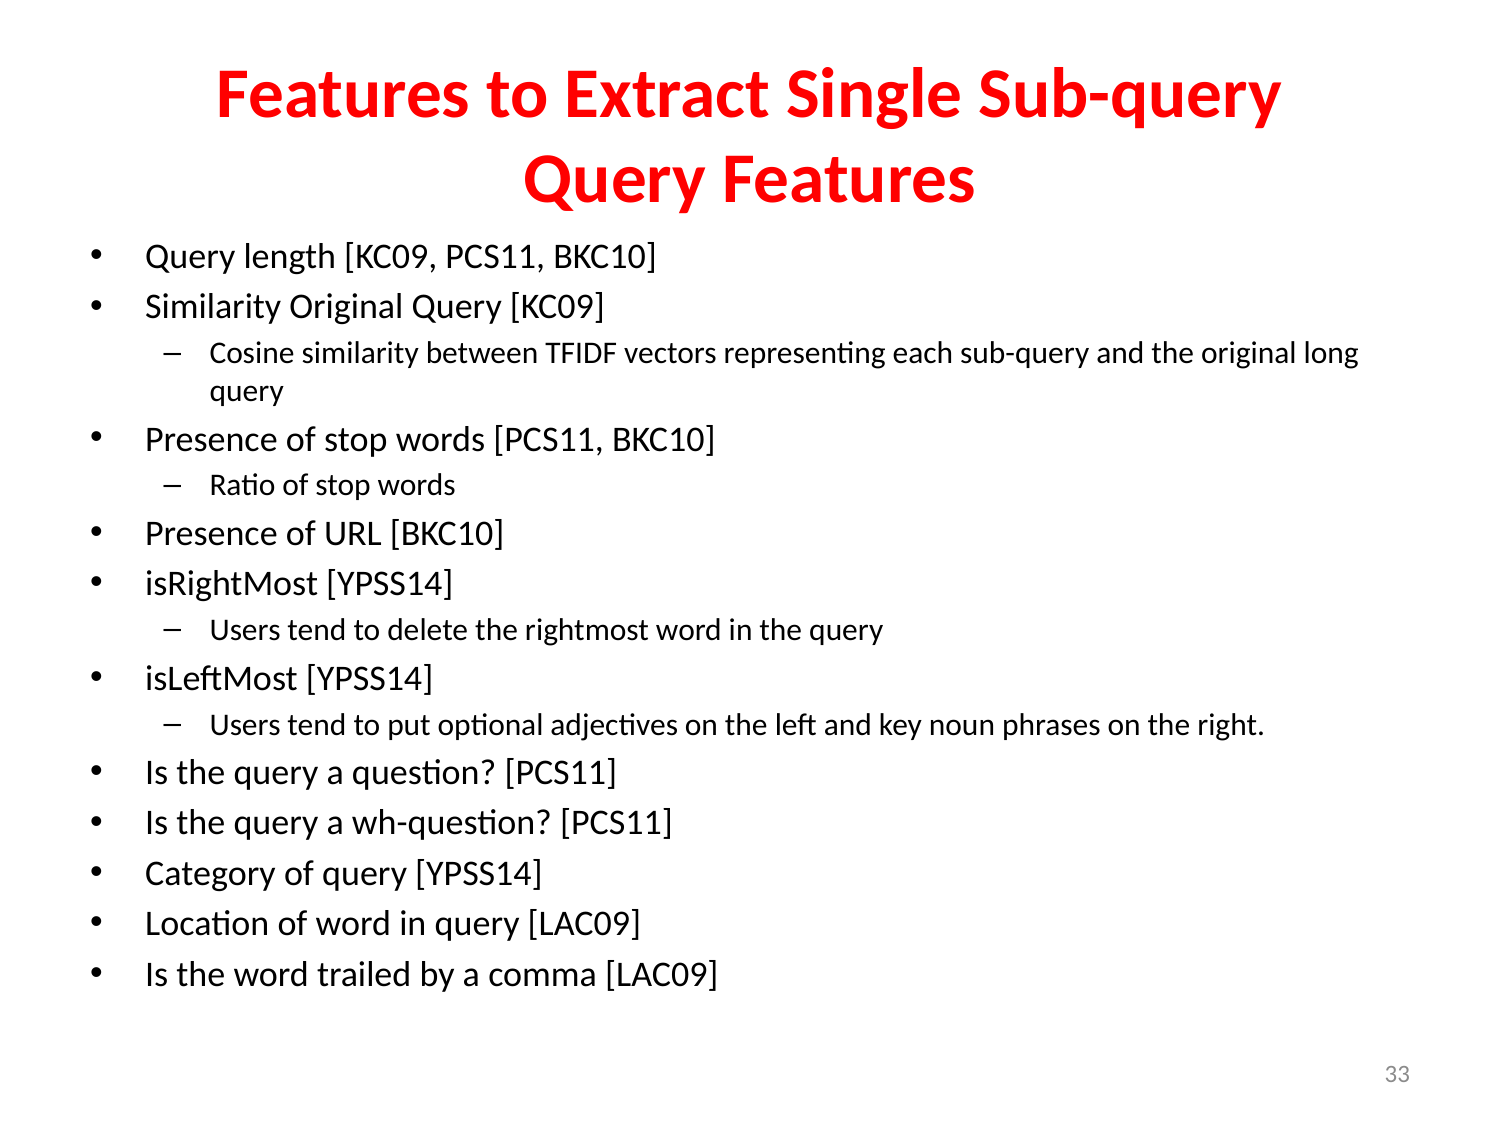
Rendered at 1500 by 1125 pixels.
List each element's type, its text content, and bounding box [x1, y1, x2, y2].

list Query length [KC09, PCS11, BKC10] Similarity Original Query [KC09] Cosine similarity between TFIDF vectors representing each sub-query and the original long query Presence of stop words [PCS11, BKC10] Ratio of stop words Presence of URL [BKC10] isRightMost [YPSS14] Users tend to delete the rightmost word in the query isLeftMost [YPSS14] Users tend to put optional adjectives on the left and key noun phrases on the right. Is the query a question? [PCS11] Is the query a wh-question? [PCS11] Category of query [YPSS14] Location of word in query [LAC09] Is the word trailed by a comma [LAC09] [75, 224, 1425, 1005]
title Features to Extract Single Sub-query Query Features [0, 37, 1500, 225]
